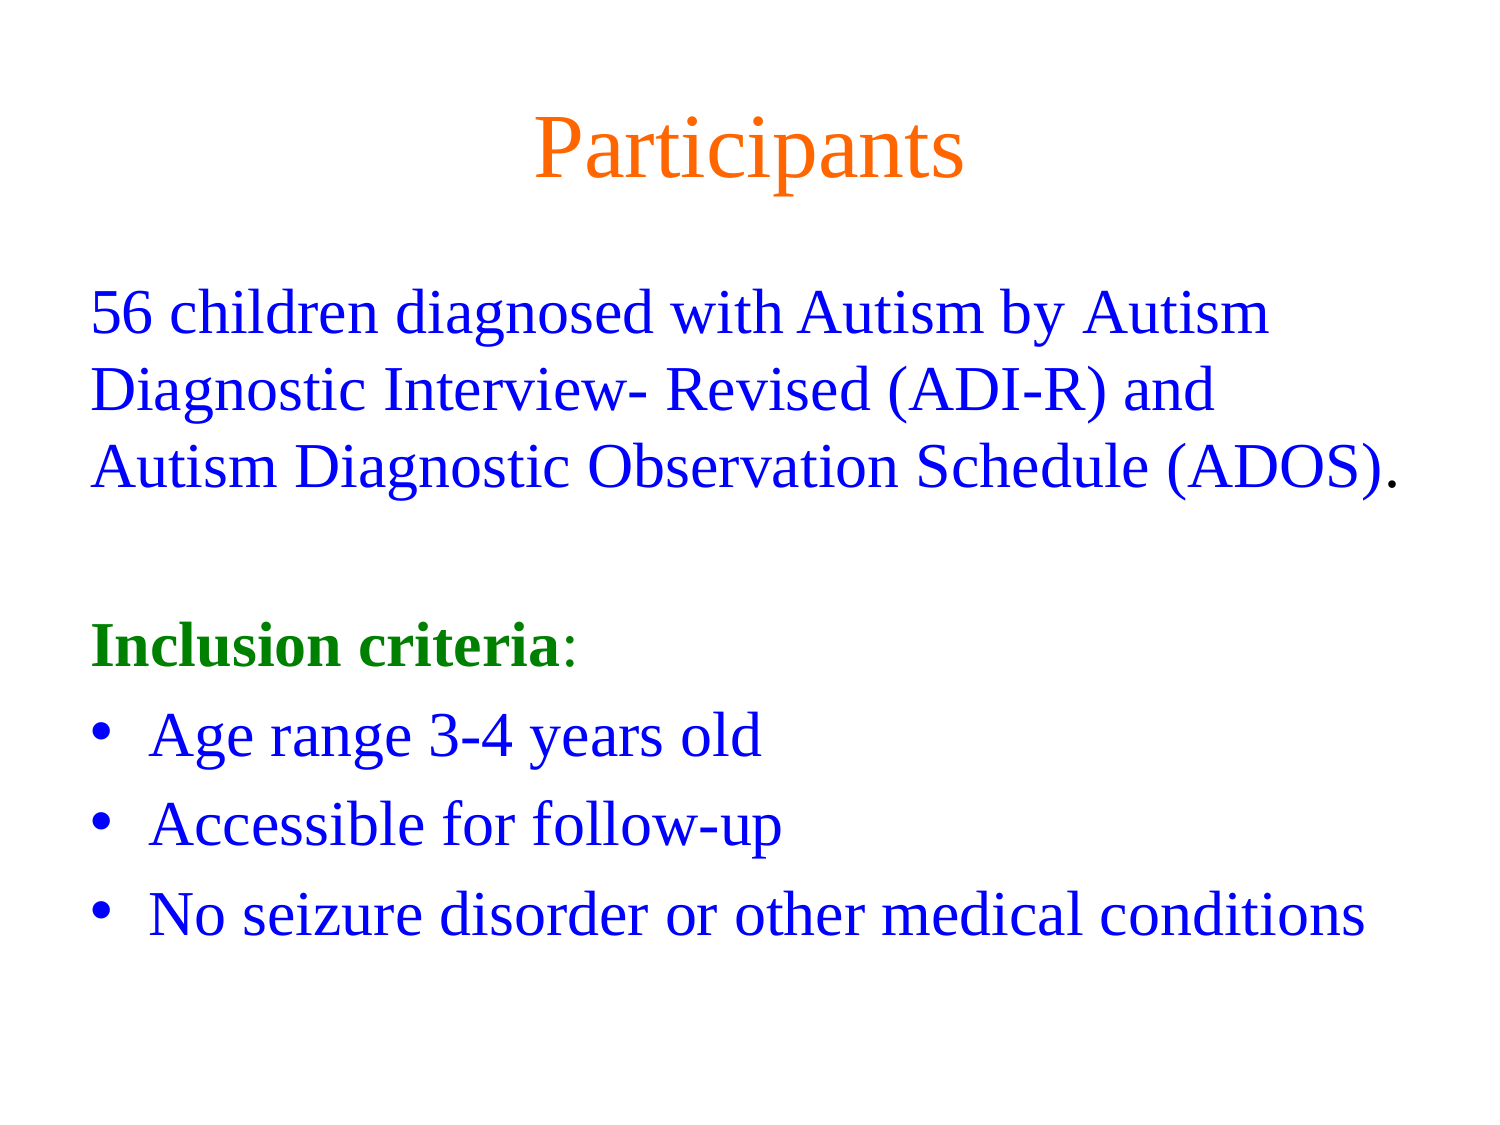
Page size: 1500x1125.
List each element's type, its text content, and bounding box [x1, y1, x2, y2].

list 56 children diagnosed with Autism by Autism Diagnostic Interview- Revised (ADI-R) and Autism Diagnostic Observation Schedule (ADOS). Inclusion criteria: Age range 3-4 years old Accessible for follow-up No seizure disorder or other medical conditions [75, 262, 1425, 1005]
title Participants [75, 54, 1425, 229]
